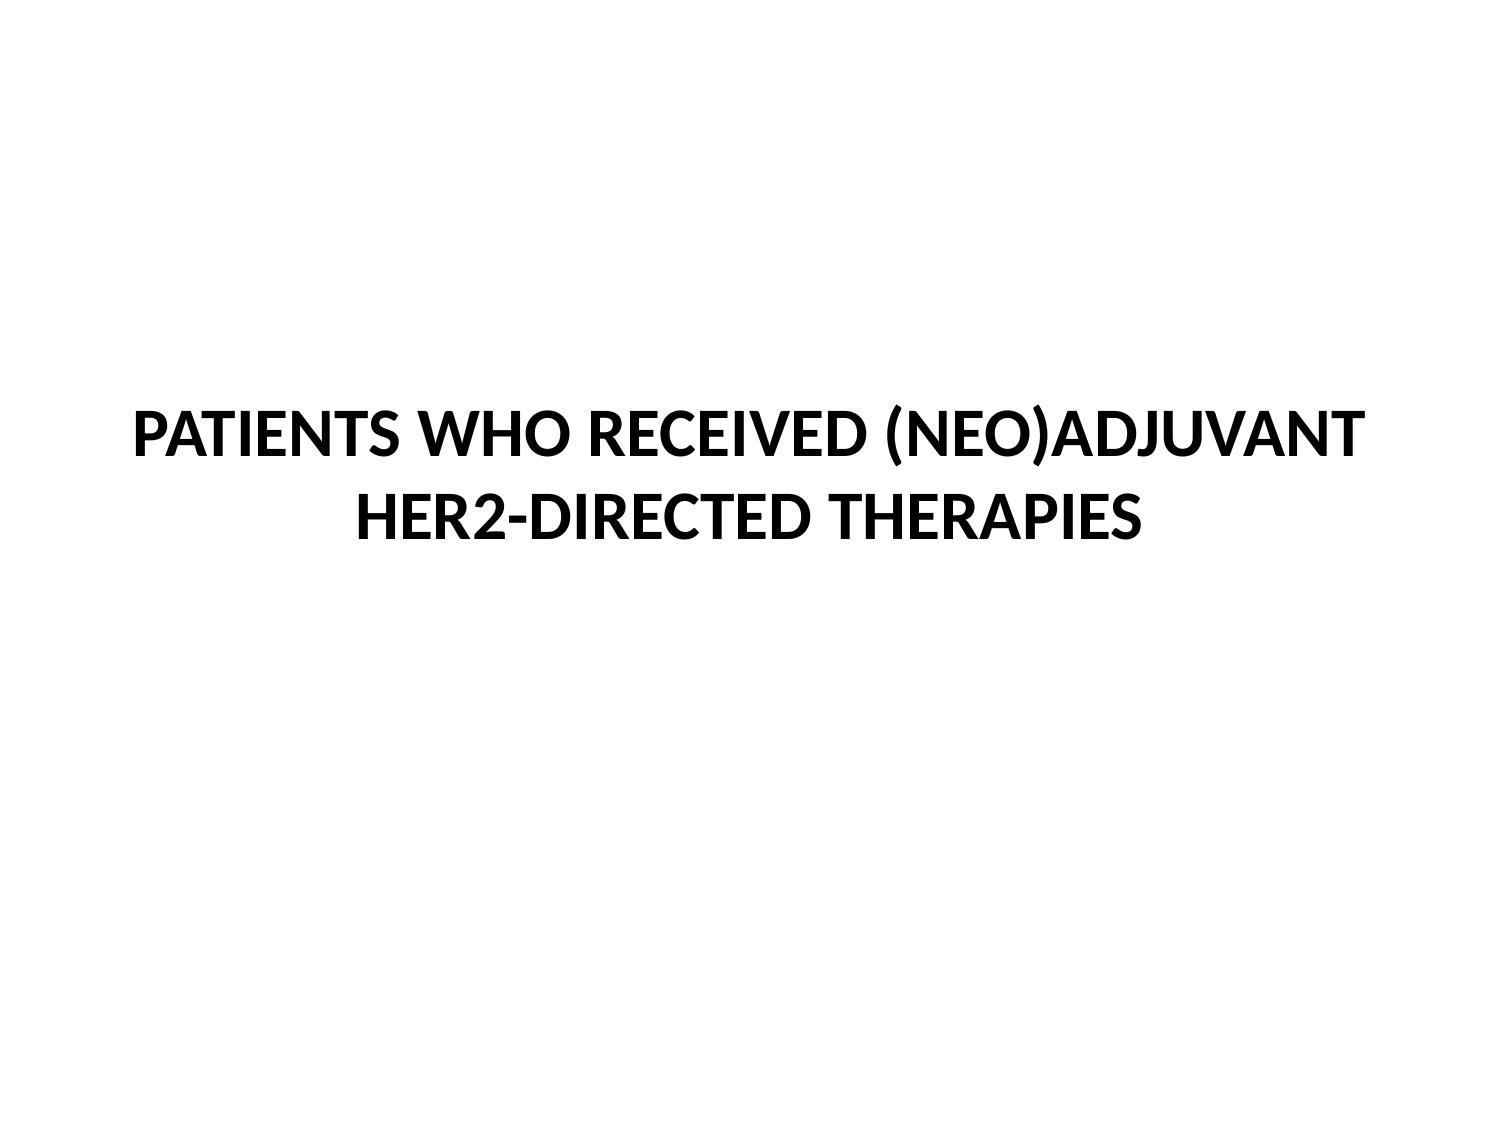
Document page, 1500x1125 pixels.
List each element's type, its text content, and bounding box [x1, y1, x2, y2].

title PATIENTS WHO RECEIVED (NEO)ADJUVANT HER2-DIRECTED THERAPIES [112, 349, 1388, 591]
